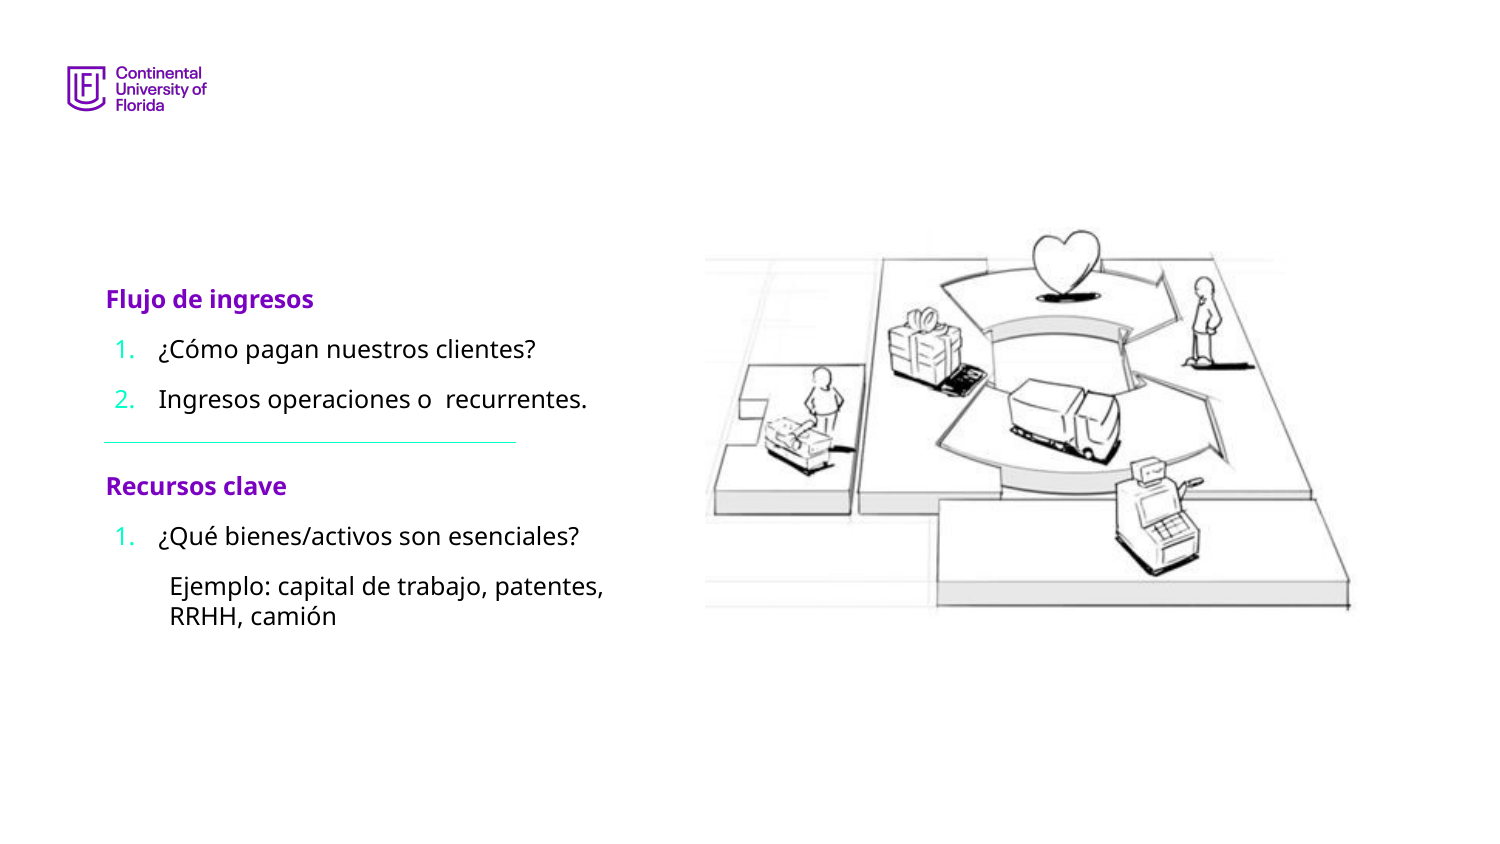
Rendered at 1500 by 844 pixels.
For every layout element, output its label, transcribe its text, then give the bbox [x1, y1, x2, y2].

picture [45, 43, 222, 130]
text_box Recursos clave ¿Qué bienes/activos son esenciales? Ejemplo: capital de trabajo, patentes, RRHH, camión [103, 468, 629, 631]
picture [705, 227, 1357, 617]
text_box Flujo de ingresos ¿Cómo pagan nuestros clientes? Ingresos operaciones o recurrentes. [103, 281, 606, 414]
